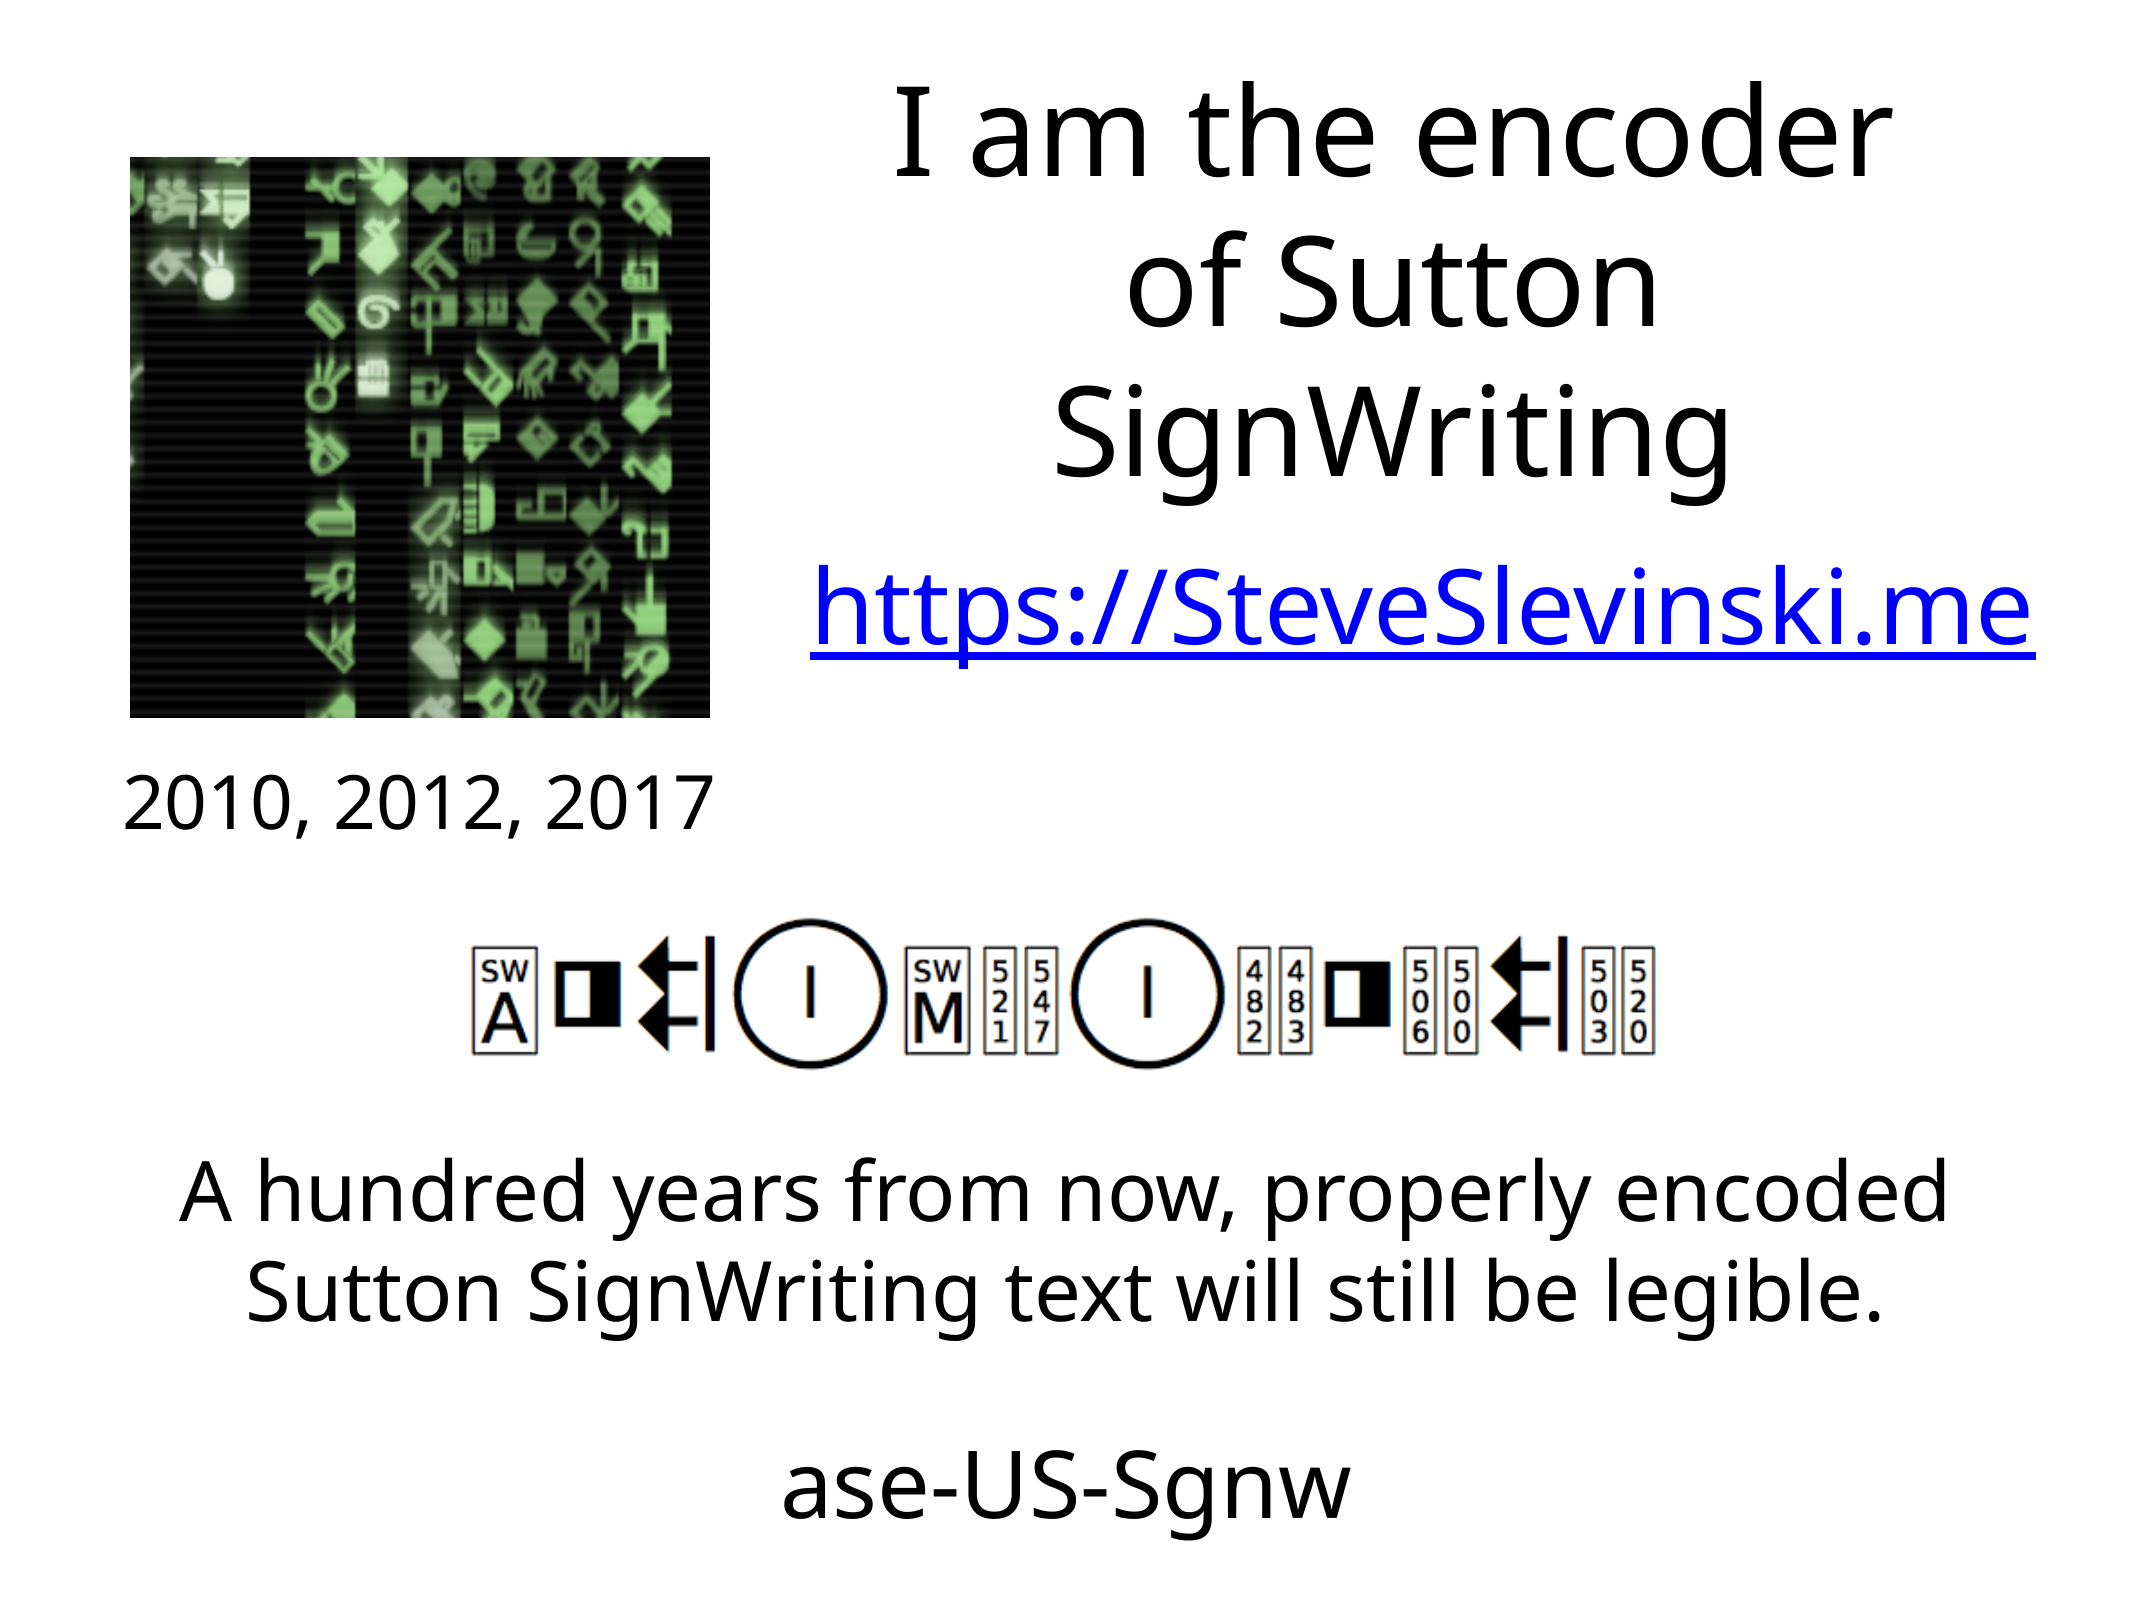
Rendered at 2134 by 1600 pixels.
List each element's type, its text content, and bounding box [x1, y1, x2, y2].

picture [130, 156, 710, 718]
text_box https://SteveSlevinski.me [802, 532, 2044, 690]
text_box I am the encoder of Sutton SignWriting [831, 43, 1957, 510]
picture [459, 906, 1674, 1077]
text_box ase-US-Sgnw [772, 1416, 1361, 1546]
text_box A hundred years from now, properly encoded Sutton SignWriting text will still be legible. [86, 1130, 2046, 1347]
text_box 2010, 2012, 2017 [113, 746, 726, 854]
